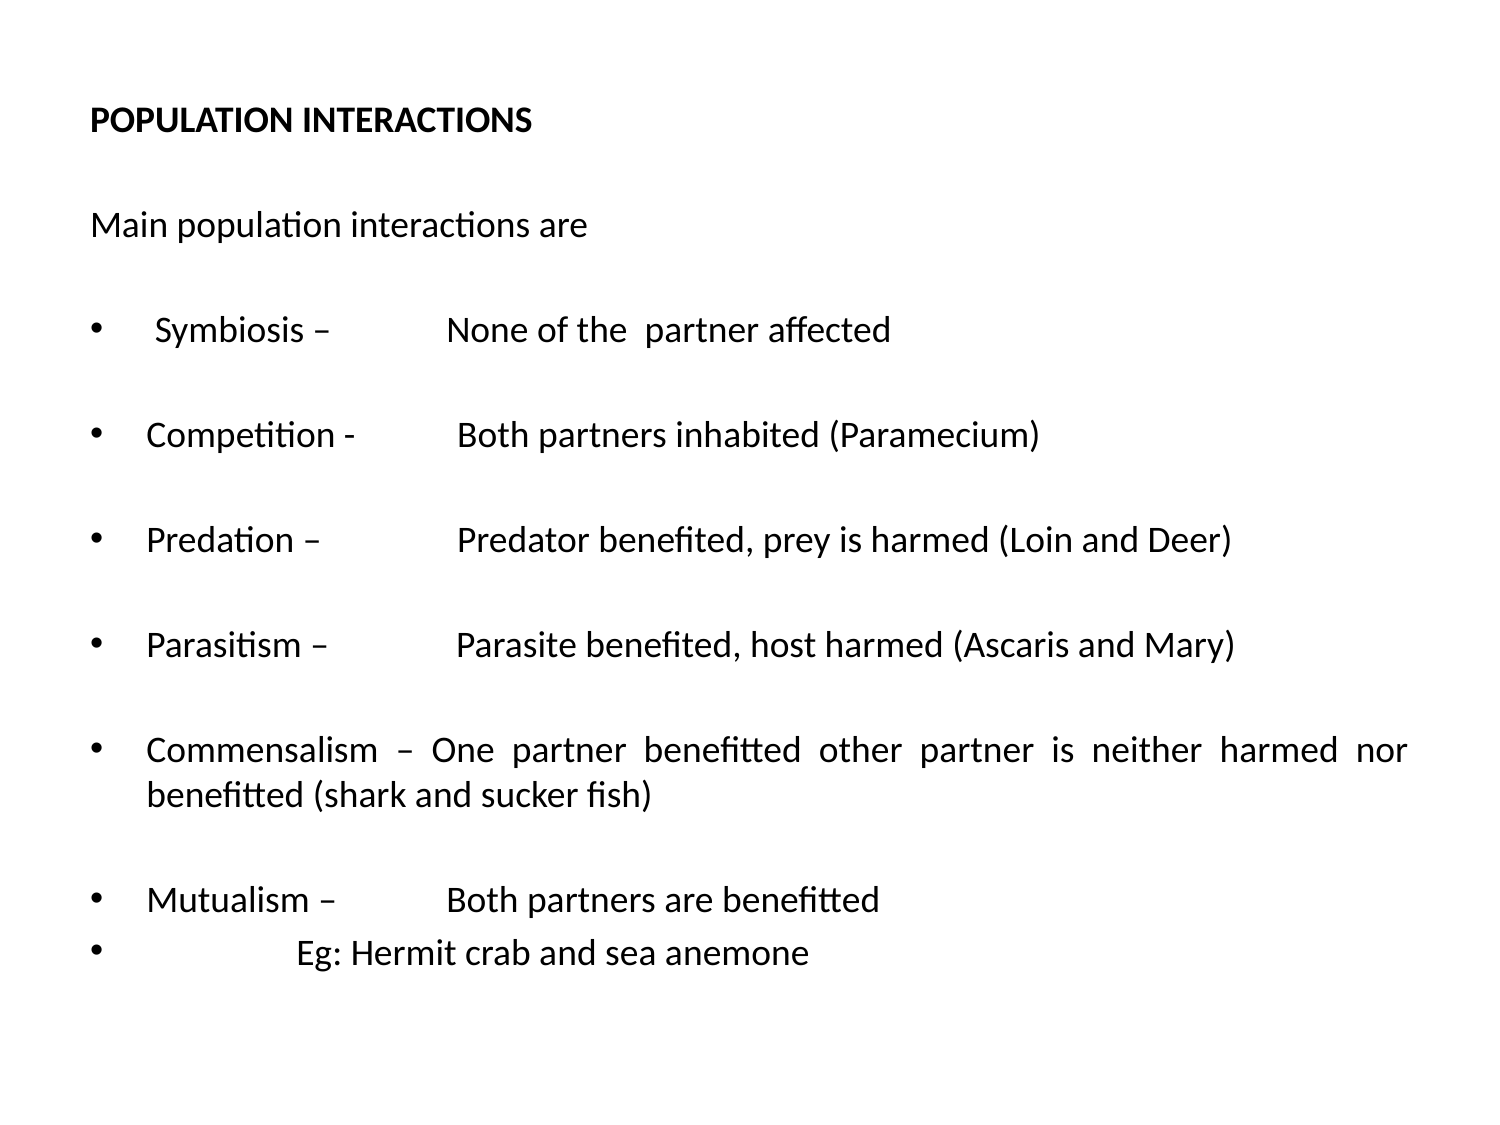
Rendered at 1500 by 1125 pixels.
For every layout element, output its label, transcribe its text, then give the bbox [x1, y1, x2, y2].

list POPULATION INTERACTIONS Main population interactions are Symbiosis – None of the partner affected Competition - Both partners inhabited (Paramecium) Predation – Predator benefited, prey is harmed (Loin and Deer) Parasitism – Parasite benefited, host harmed (Ascaris and Mary) Commensalism – One partner benefitted other partner is neither harmed nor benefitted (shark and sucker fish) Mutualism – Both partners are benefitted Eg: Hermit crab and sea anemone [75, 87, 1425, 1005]
